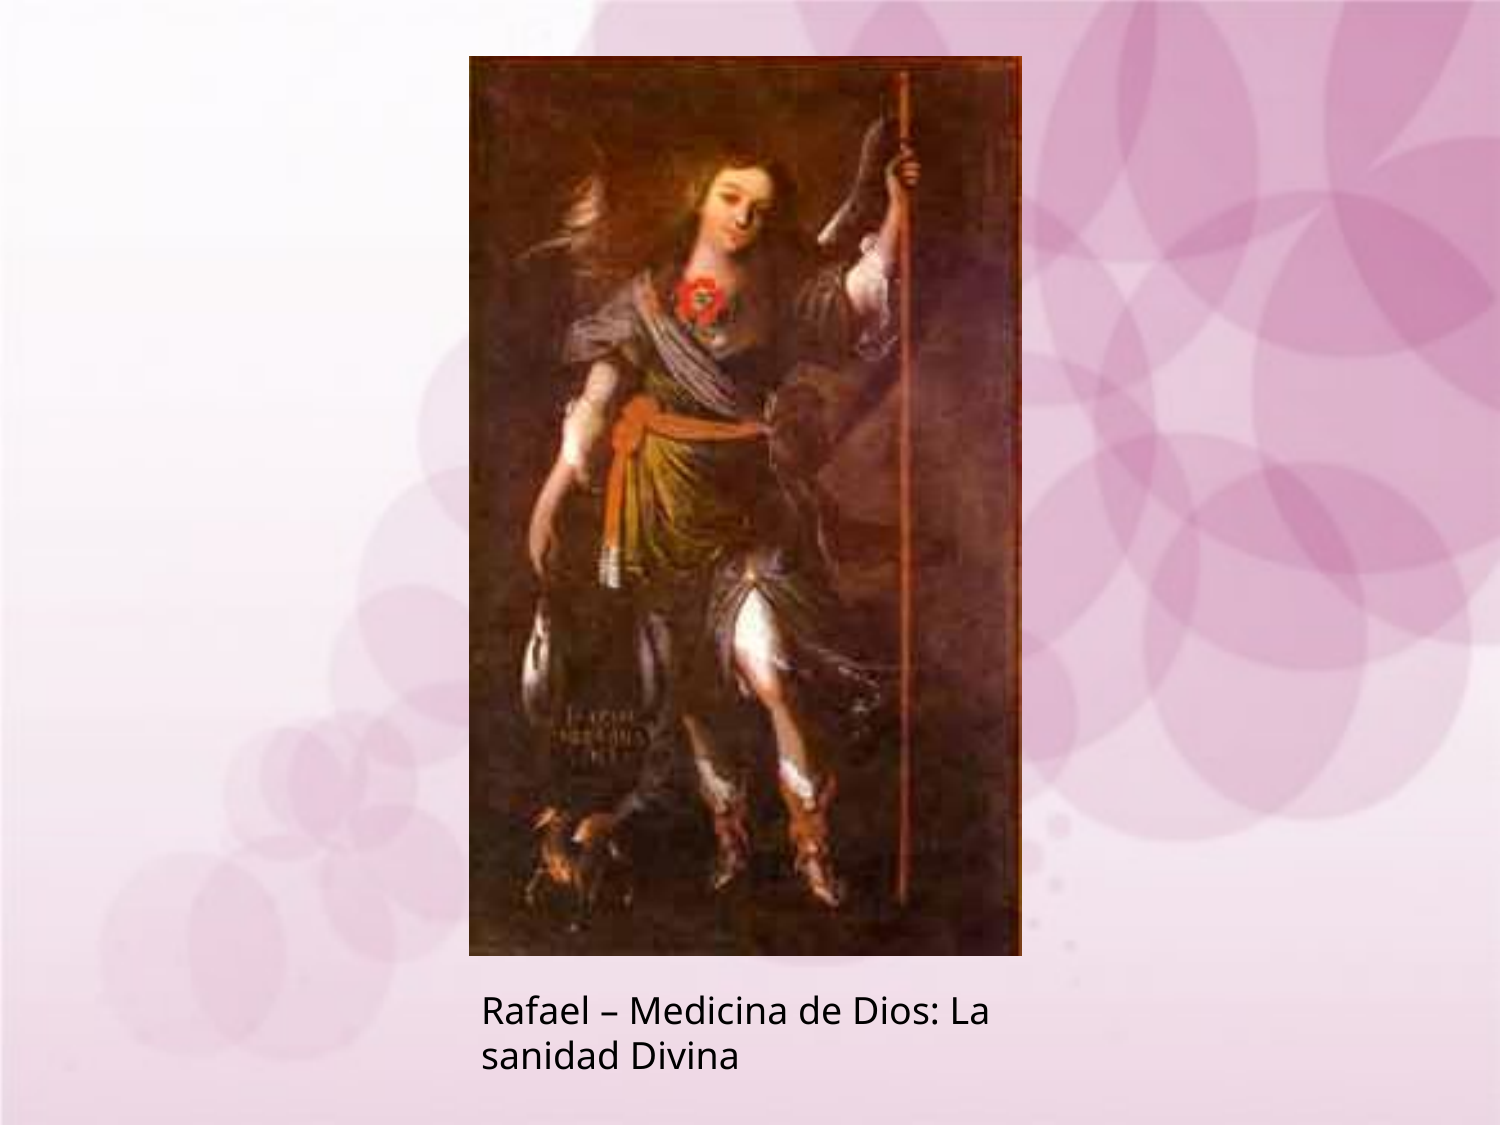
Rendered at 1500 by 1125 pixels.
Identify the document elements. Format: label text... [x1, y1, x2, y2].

text_box Rafael – Medicina de Dios: La sanidad Divina [466, 979, 1046, 1085]
picture [0, 0, 1500, 1125]
